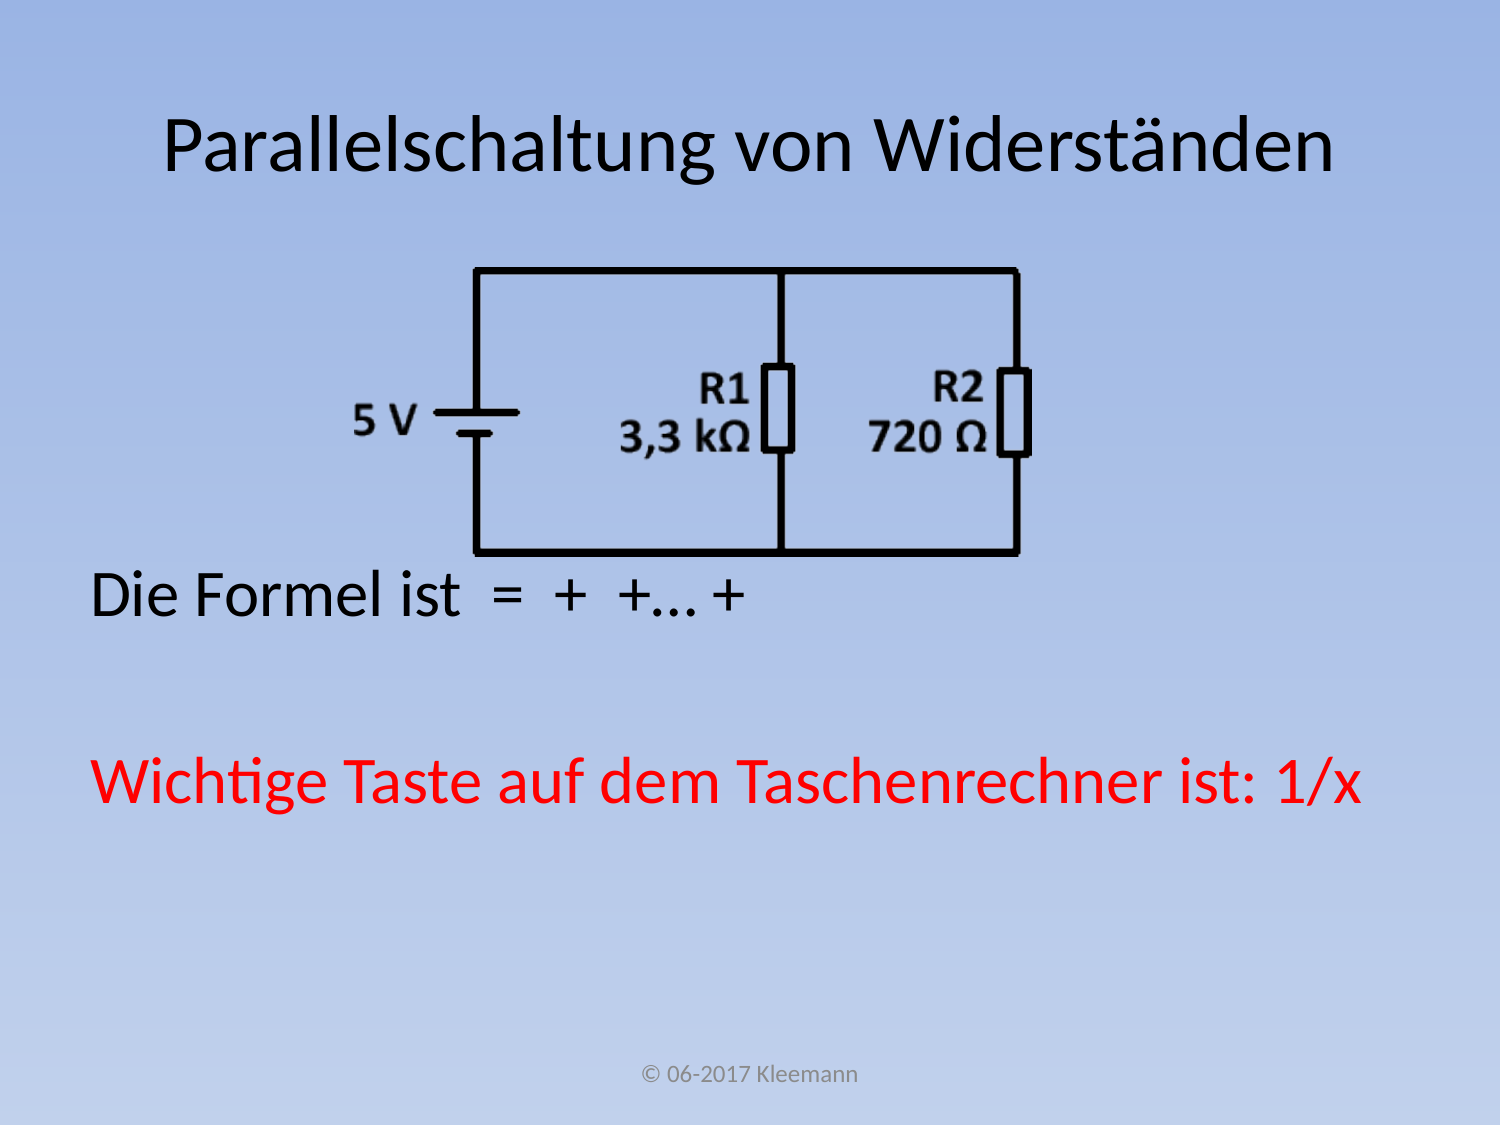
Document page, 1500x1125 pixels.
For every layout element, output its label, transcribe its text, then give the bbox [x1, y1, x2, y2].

footer © 06-2017 Kleemann [512, 1042, 988, 1103]
picture [354, 266, 1032, 558]
title Parallelschaltung von Widerständen [75, 45, 1425, 233]
